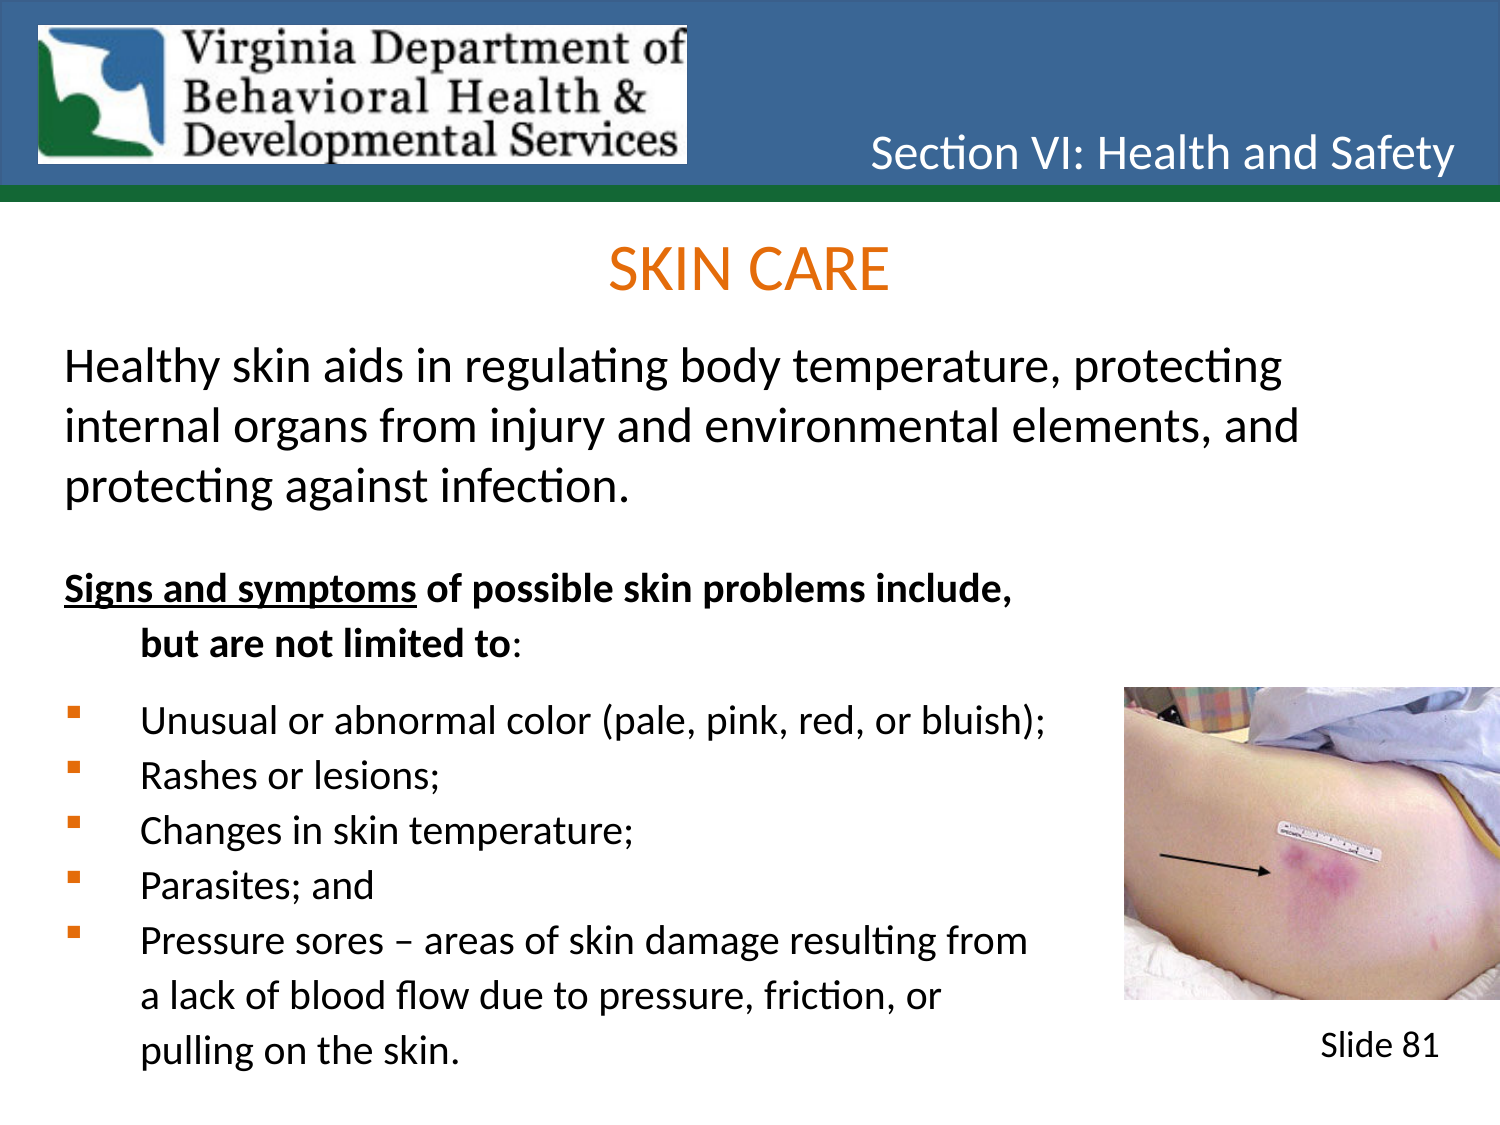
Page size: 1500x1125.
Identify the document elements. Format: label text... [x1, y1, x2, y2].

text_box Skin Care [0, 216, 1500, 311]
text_box Signs and symptoms of possible skin problems include, but are not limited to: Unusual or abnormal color (pale, pink, red, or bluish); Rashes or lesions; Changes in skin temperature; Parasites; and Pressure sores – areas of skin damage resulting from a lack of blood flow due to pressure, friction, or pulling on the skin. [49, 548, 1063, 1080]
text_box Section VI: Health and Safety [855, 112, 1471, 188]
picture [38, 25, 687, 164]
text_box Healthy skin aids in regulating body temperature, protecting internal organs from injury and environmental elements, and protecting against infection. [49, 324, 1450, 520]
picture [1124, 687, 1500, 1001]
